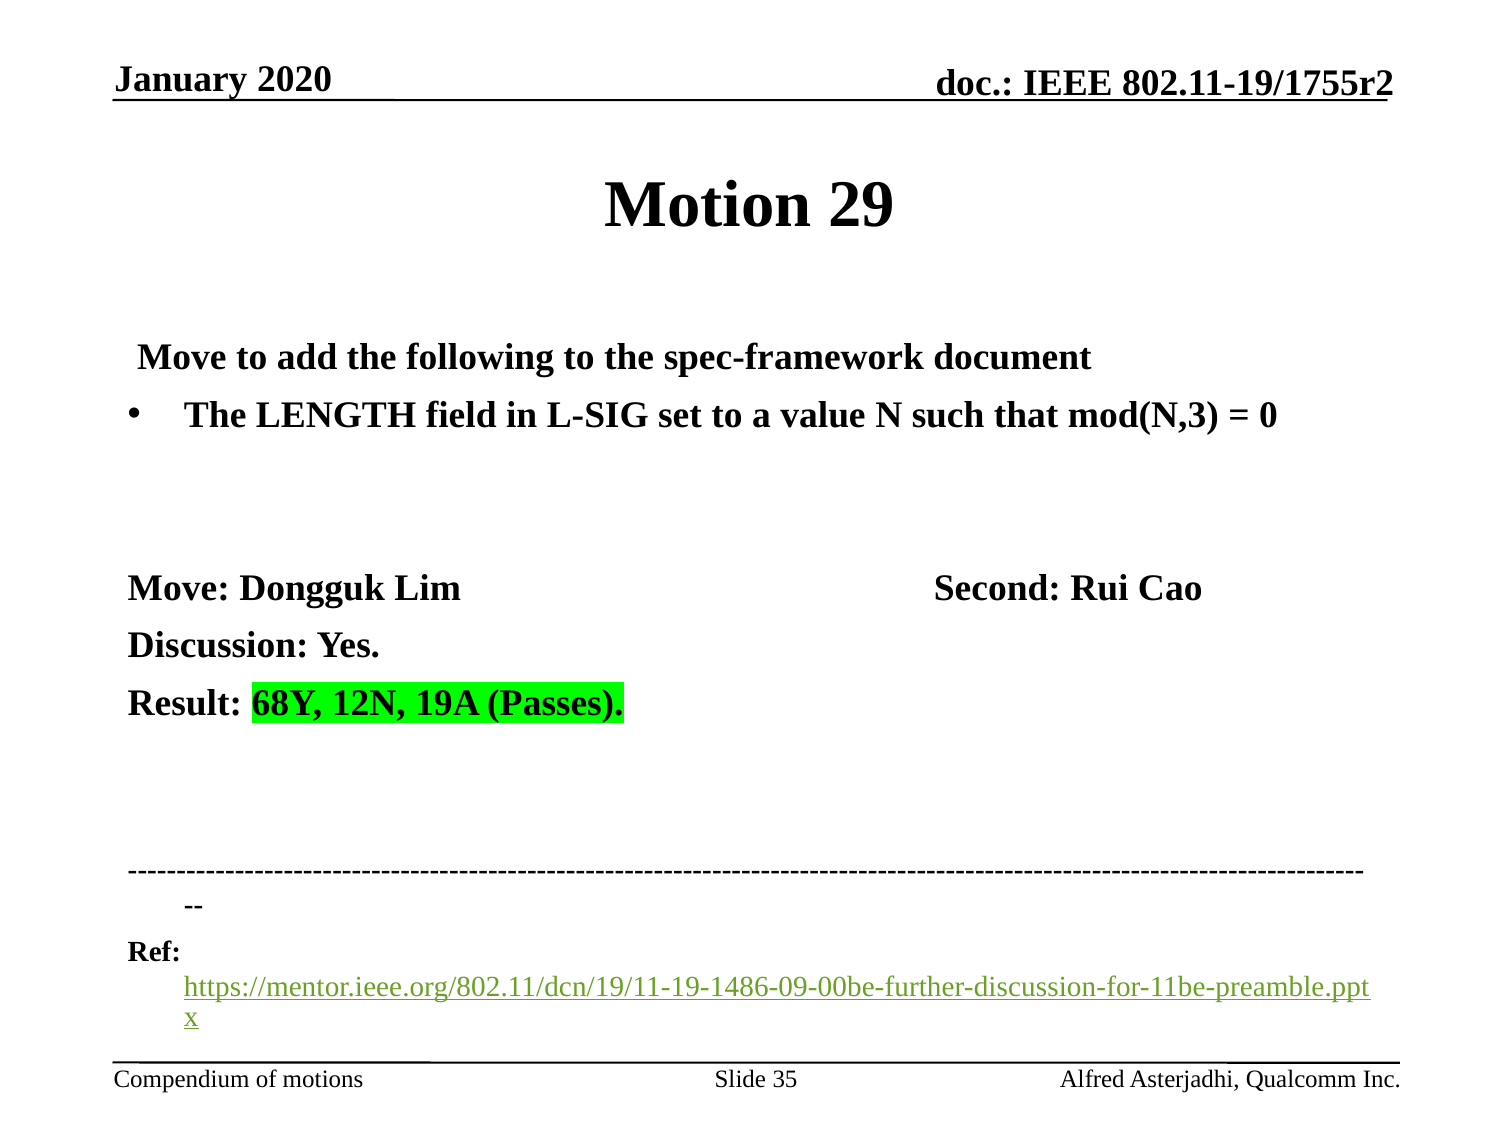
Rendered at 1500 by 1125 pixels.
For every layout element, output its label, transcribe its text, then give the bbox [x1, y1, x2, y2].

footer Alfred Asterjadhi, Qualcomm Inc. [878, 1061, 1402, 1093]
slide_number Slide 35 [712, 1061, 800, 1123]
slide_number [114, 54, 423, 100]
list Move to add the following to the spec-framework document The LENGTH field in L-SIG set to a value N such that mod(N,3) = 0 Move: Dongguk Lim Second: Rui Cao Discussion: Yes. Result: 68Y, 12N, 19A (Passes). --------------------------------------------------------------------------------------------------------------------------------- Ref: https://mentor.ieee.org/802.11/dcn/19/11-19-1486-09-00be-further-discussion-for-11be-preamble.pptx [112, 324, 1388, 1063]
title Motion 29 [112, 112, 1388, 288]
